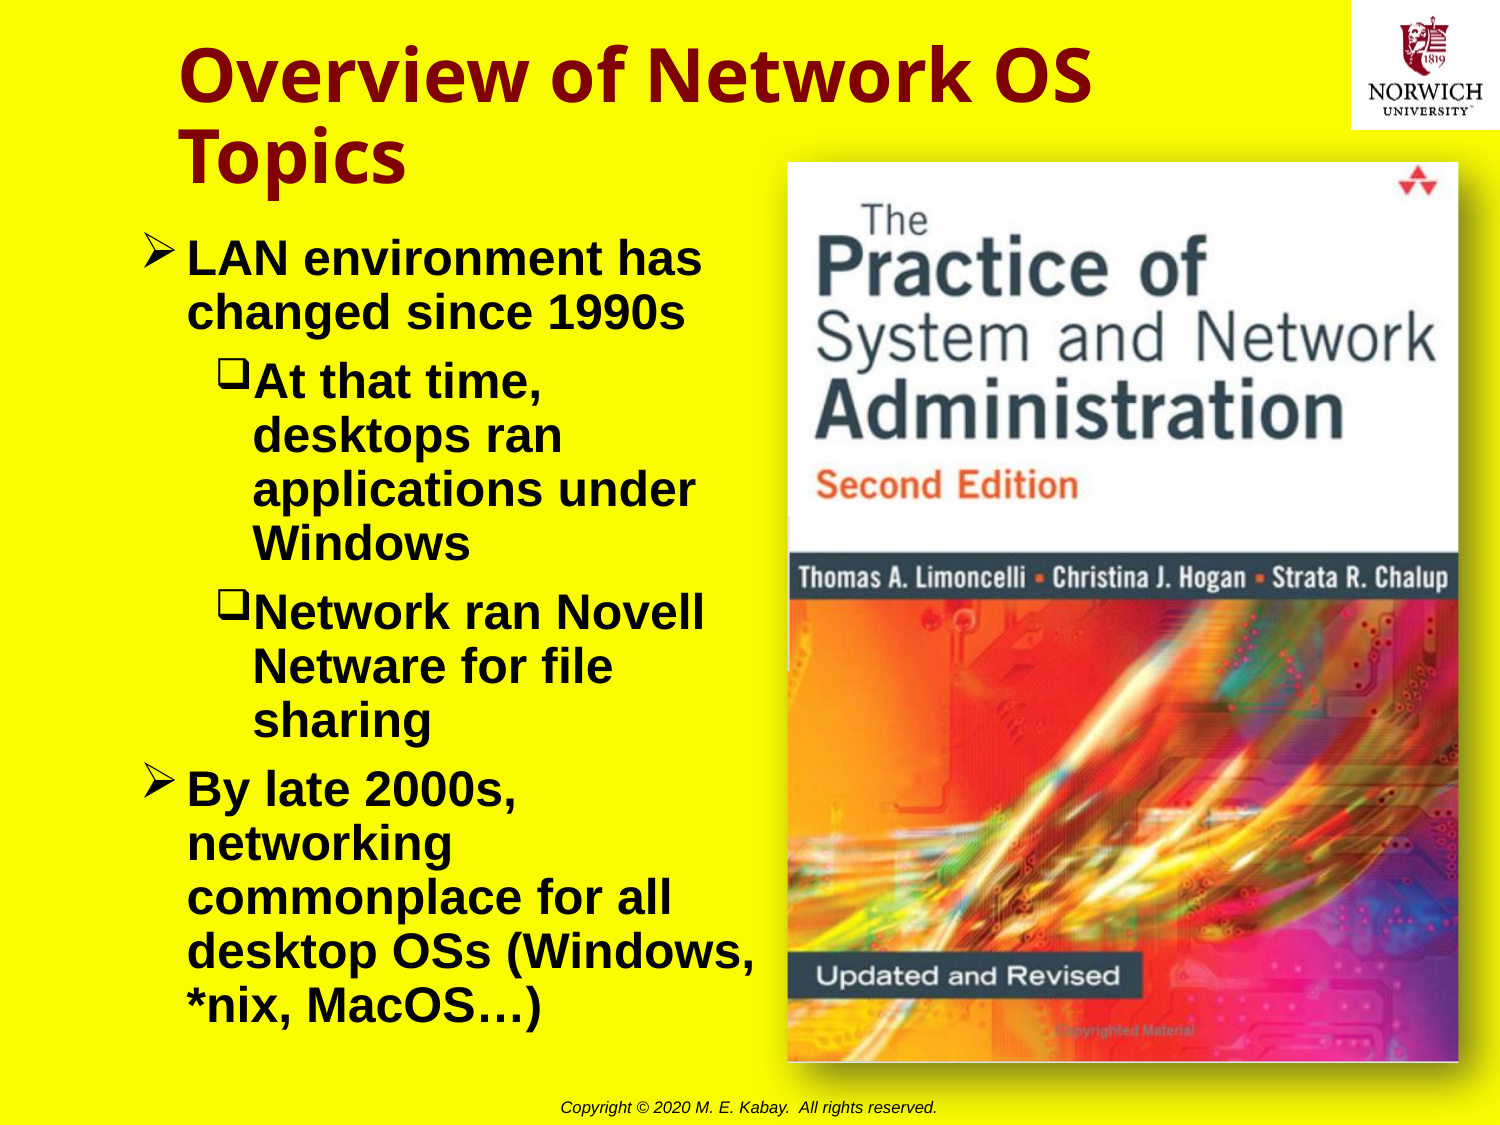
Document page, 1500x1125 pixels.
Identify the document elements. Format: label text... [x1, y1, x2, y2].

picture [1351, 0, 1500, 130]
title Overview of Network OS Topics [161, 24, 1339, 213]
list LAN environment has changed since 1990s At that time, desktops ran applications under Windows Network ran Novell Netware for file sharing By late 2000s, networking commonplace for all desktop OSs (Windows, *nix, MacOS…) [124, 224, 774, 1076]
picture [787, 162, 1459, 1063]
